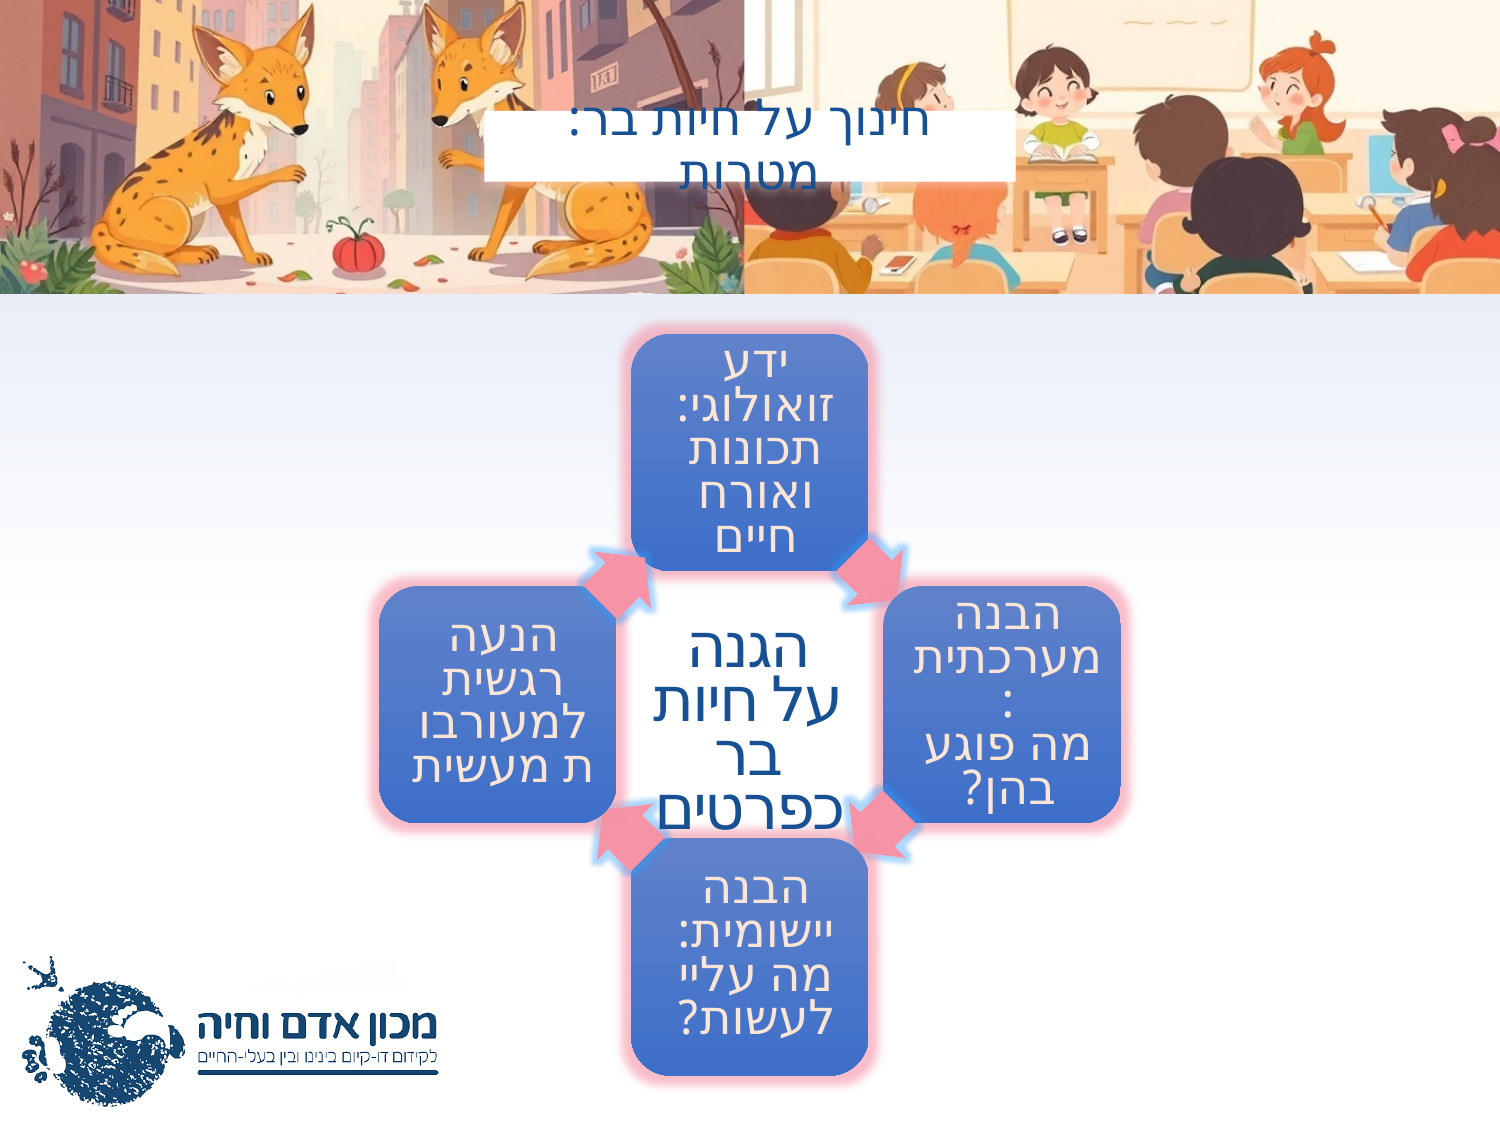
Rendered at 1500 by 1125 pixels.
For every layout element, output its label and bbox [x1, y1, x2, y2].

picture [13, 948, 445, 1112]
text_box [365, 333, 1135, 1076]
picture [0, 0, 1500, 413]
